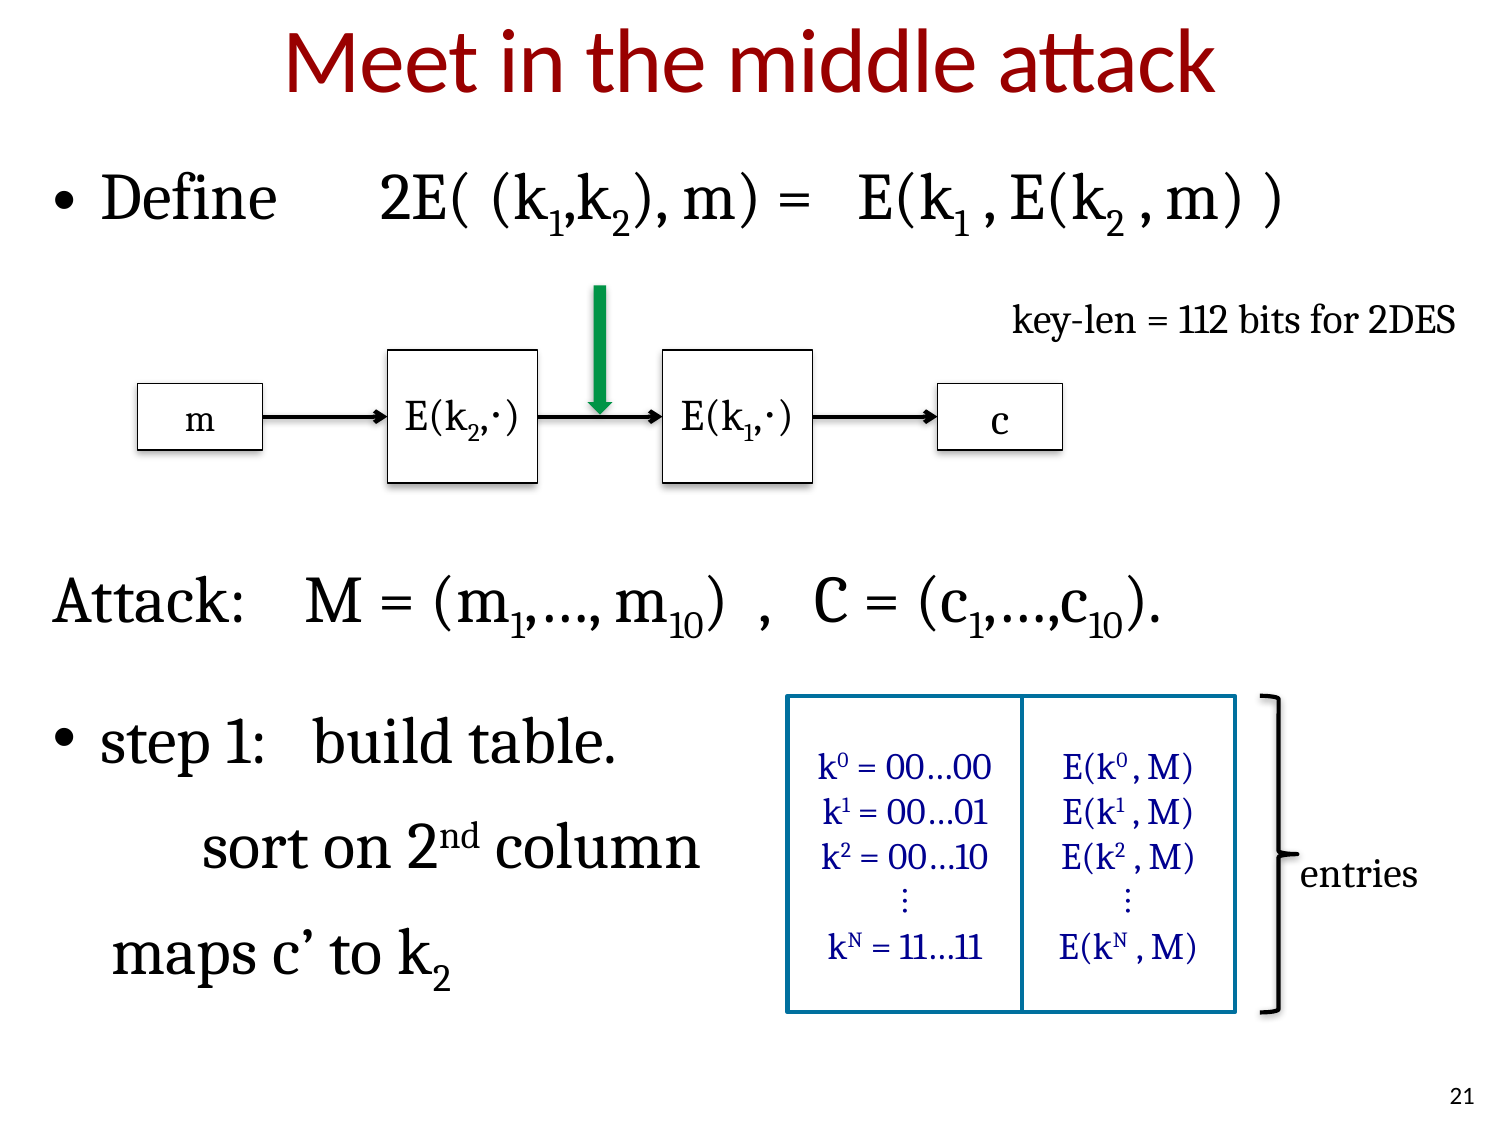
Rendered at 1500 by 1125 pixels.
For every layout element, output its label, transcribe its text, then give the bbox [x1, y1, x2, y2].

slide_number 21 [1125, 1065, 1475, 1125]
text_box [137, 285, 1063, 484]
title Meet in the middle attack [75, 0, 1425, 145]
list Define 2E( (k1,k2), m) = E(k1 , E(k2 , m) ) Attack: M = (m1,…, m10) , C = (c1,…,c10). step 1: build table. sort on 2nd column maps c’ to k2 [37, 145, 1463, 1125]
text_box key-len = 112 bits for 2DES [1062, 284, 1471, 350]
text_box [787, 695, 1438, 1013]
